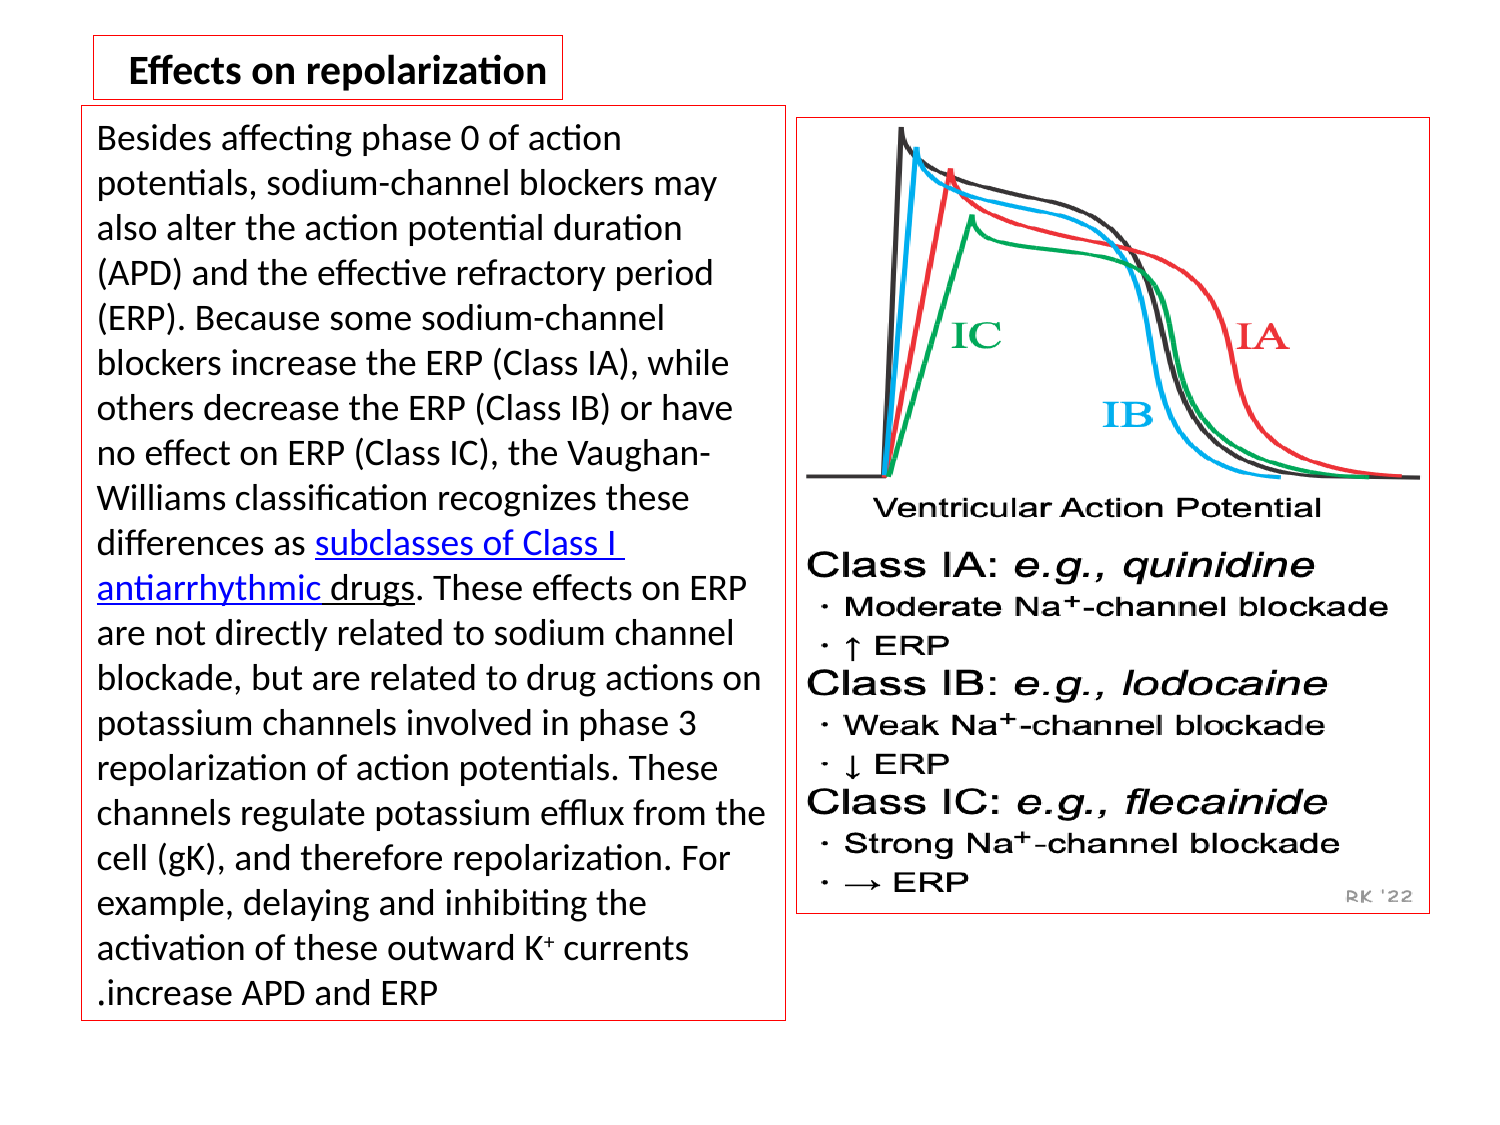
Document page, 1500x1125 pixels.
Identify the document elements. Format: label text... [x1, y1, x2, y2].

text_box Effects on repolarization [93, 35, 563, 100]
picture [796, 116, 1430, 915]
text_box Besides affecting phase 0 of action potentials, sodium-channel blockers may also alter the action potential duration (APD) and the effective refractory period (ERP). Because some sodium-channel blockers increase the ERP (Class IA), while others decrease the ERP (Class IB) or have no effect on ERP (Class IC), the Vaughan-Williams classification recognizes these differences as subclasses of Class I antiarrhythmic drugs. These effects on ERP are not directly related to sodium channel blockade, but are related to drug actions on potassium channels involved in phase 3 repolarization of action potentials. These channels regulate potassium efflux from the cell (gK), and therefore repolarization. For example, delaying and inhibiting the activation of these outward K+ currents increase APD and ERP. [81, 105, 786, 1021]
